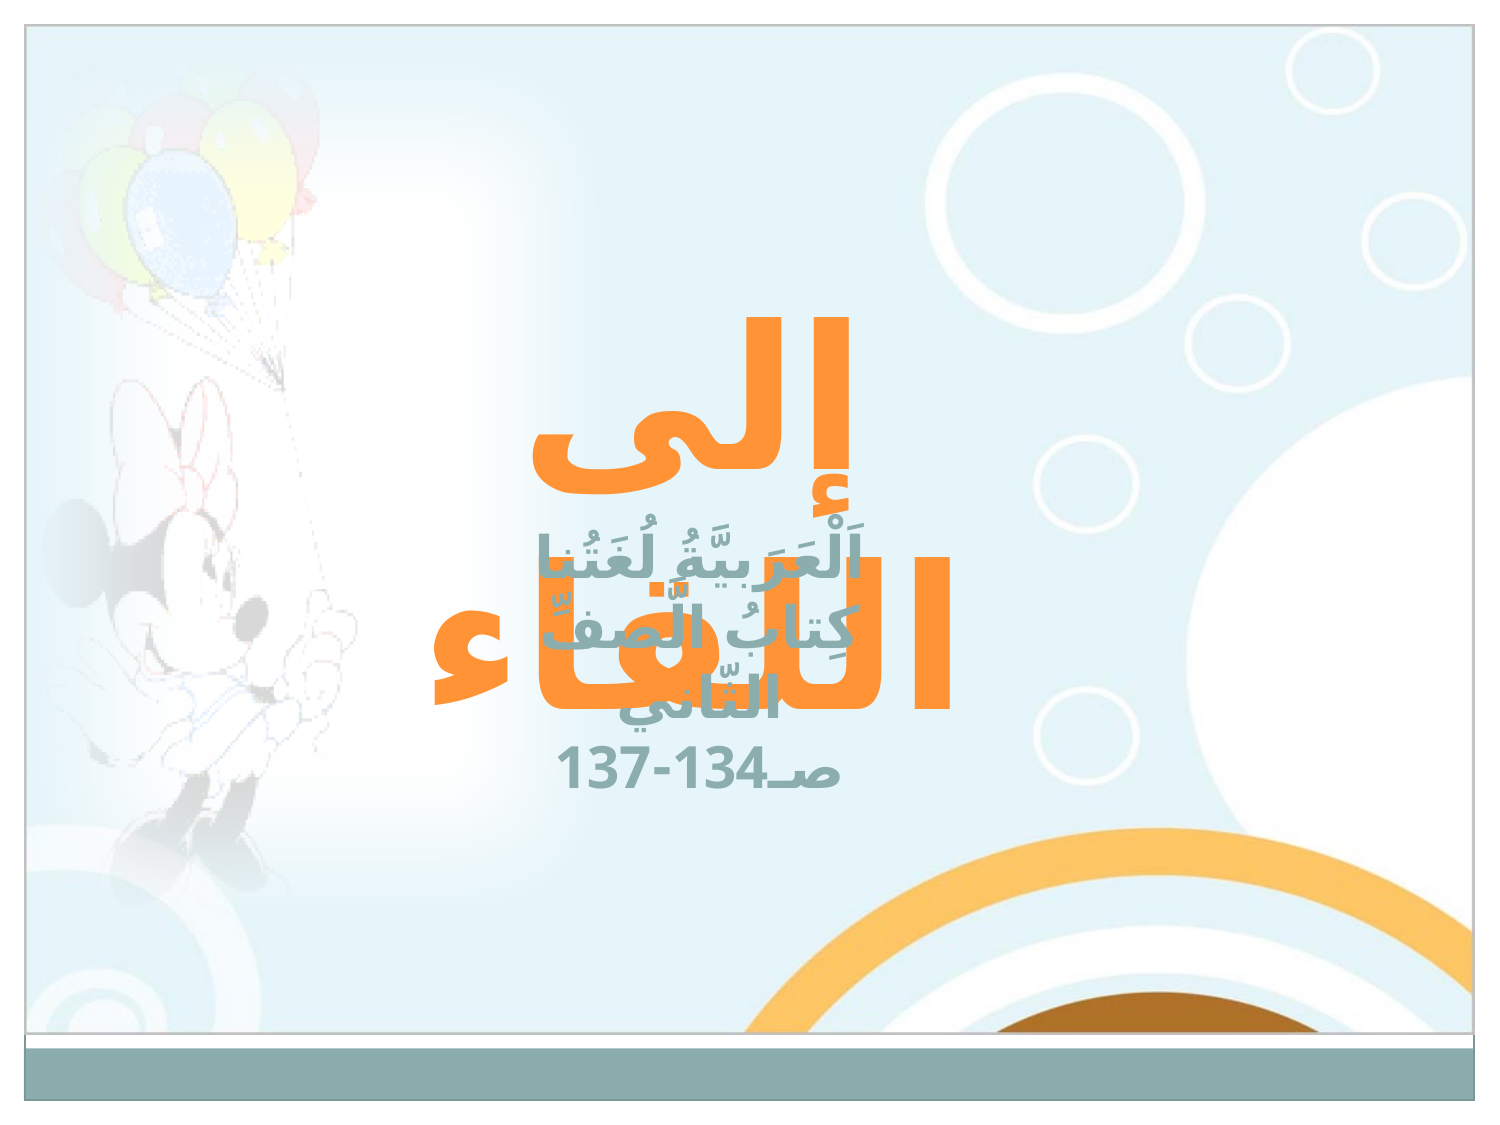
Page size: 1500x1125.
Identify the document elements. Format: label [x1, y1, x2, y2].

picture [0, 24, 1476, 1036]
